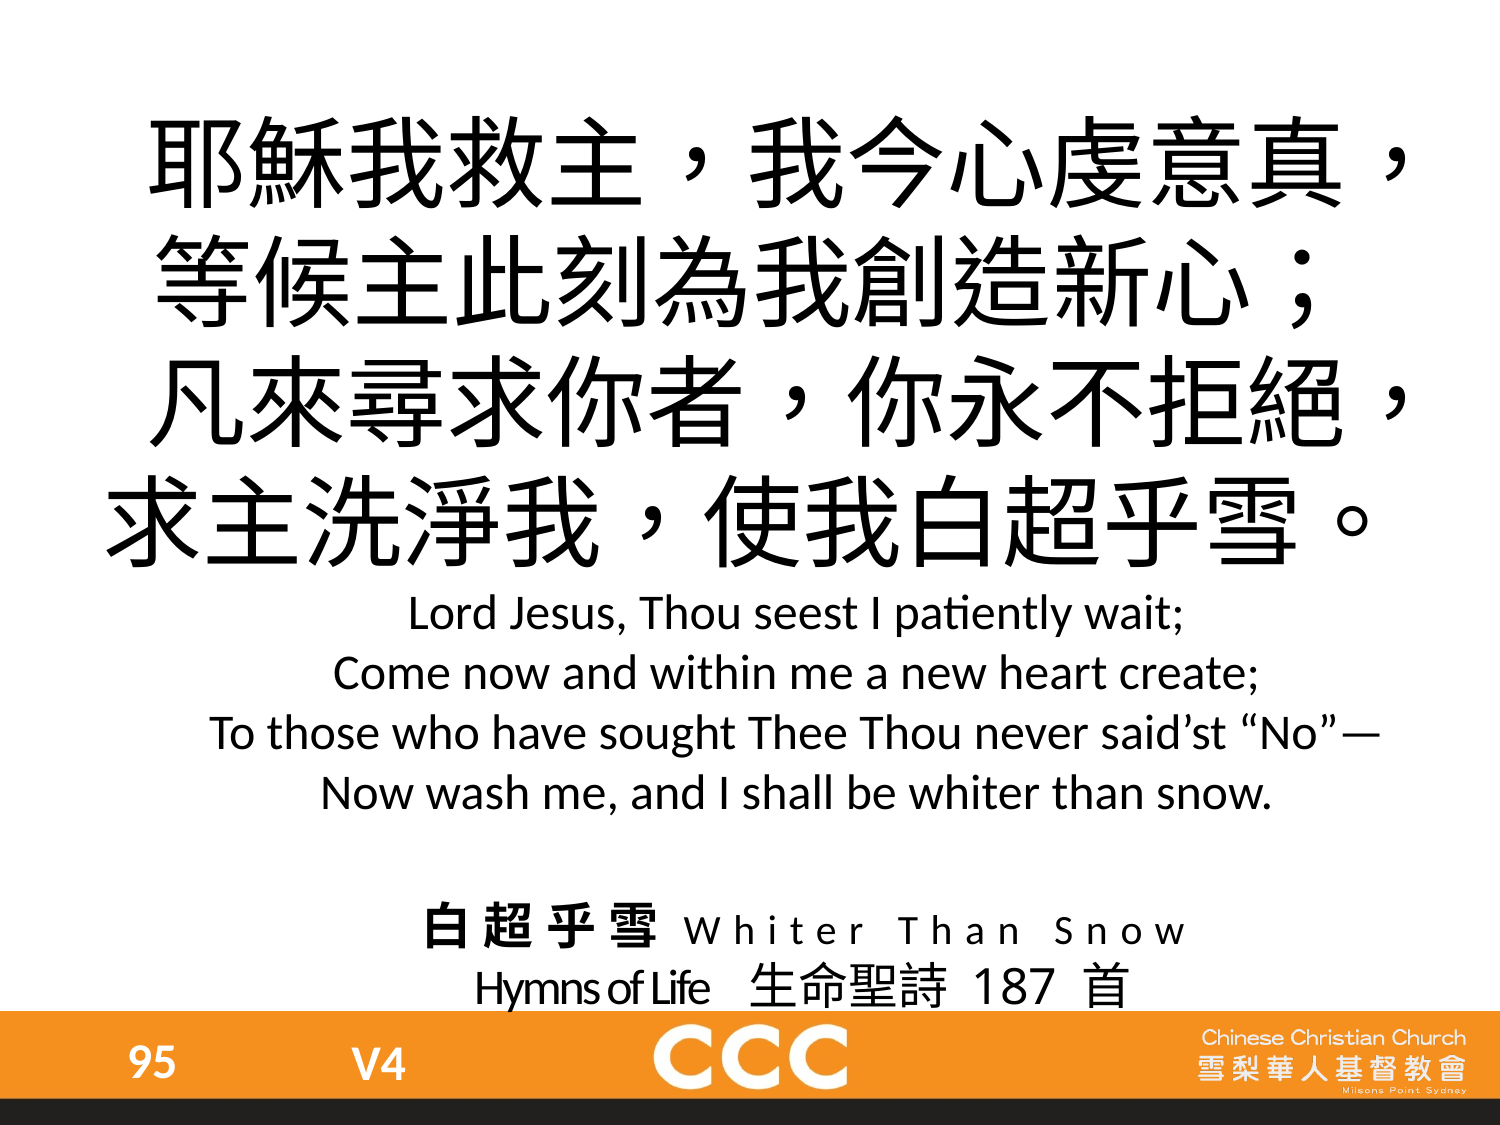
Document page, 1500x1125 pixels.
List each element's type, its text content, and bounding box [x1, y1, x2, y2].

text_box 白超乎雪Whiter Than Snow Hymns of Life 生命聖詩 187 首 [242, 886, 1365, 1022]
text_box 耶穌我救主，我今心虔意真，等候主此刻為我創造新心； 凡來尋求你者，你永不拒絕，求主洗淨我，使我白超乎雪。 Lord Jesus, Thou seest I patiently wait; Come now and within me a new heart create; To those who have sought Thee Thou never said’st “No”— Now wash me, and I shall be whiter than snow. [2, 92, 1500, 828]
text_box V4 [336, 1023, 486, 1099]
picture [0, 1011, 1500, 1125]
slide_number 95 [112, 1020, 215, 1094]
